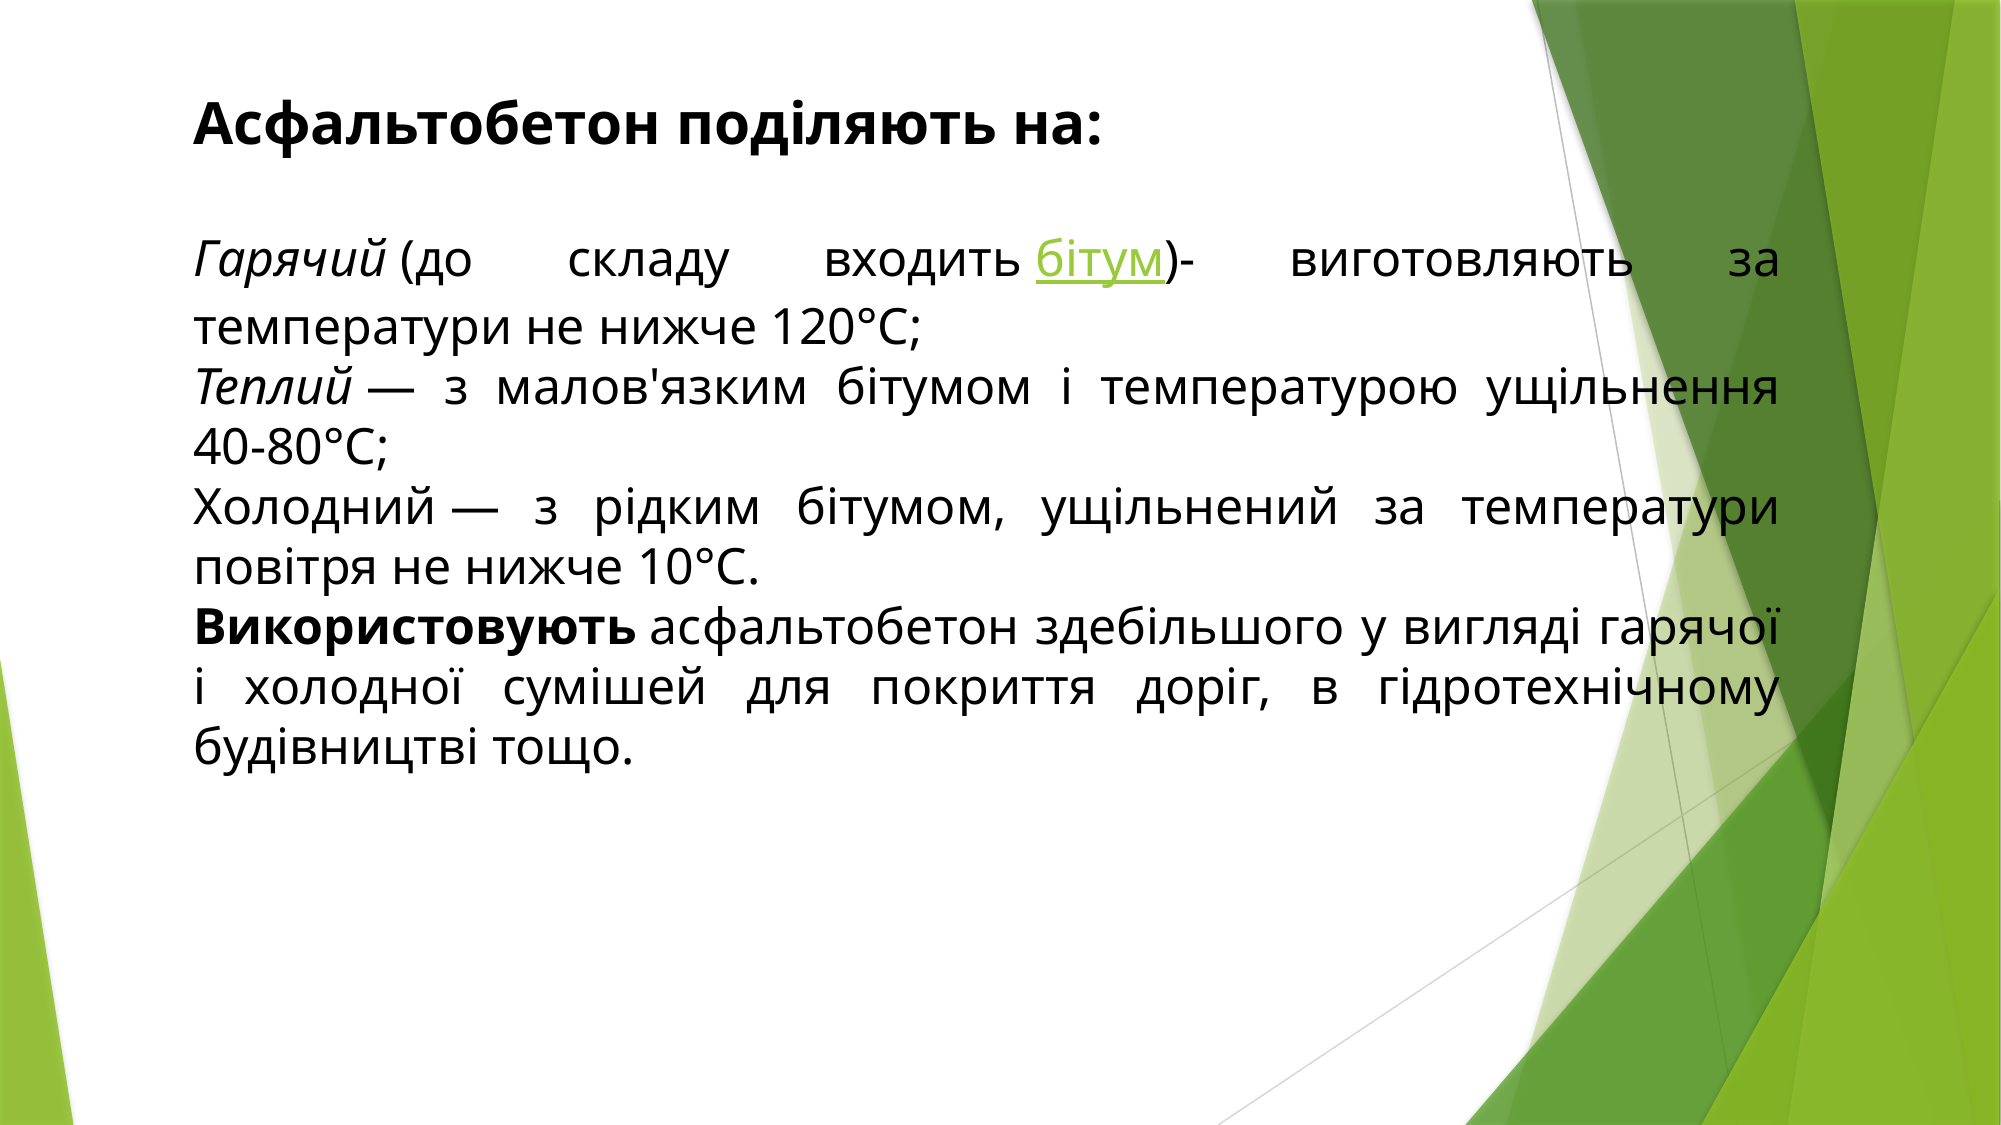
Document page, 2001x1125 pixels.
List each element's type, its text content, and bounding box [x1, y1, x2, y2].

text_box Асфальтобетон поділяють на: Гарячий (до складу входить бітум)- виготовляють за температури не нижче 120°С; Теплий — з малов'язким бітумом і температурою ущільнення 40-80°С; Холодний — з рідким бітумом, ущільнений за температури повітря не нижче 10°С. Використовують асфальтобетон здебільшого у вигляді гарячої і холодної сумішей для покриття доріг, в гідротехнічному будівництві тощо. [178, 79, 1796, 782]
